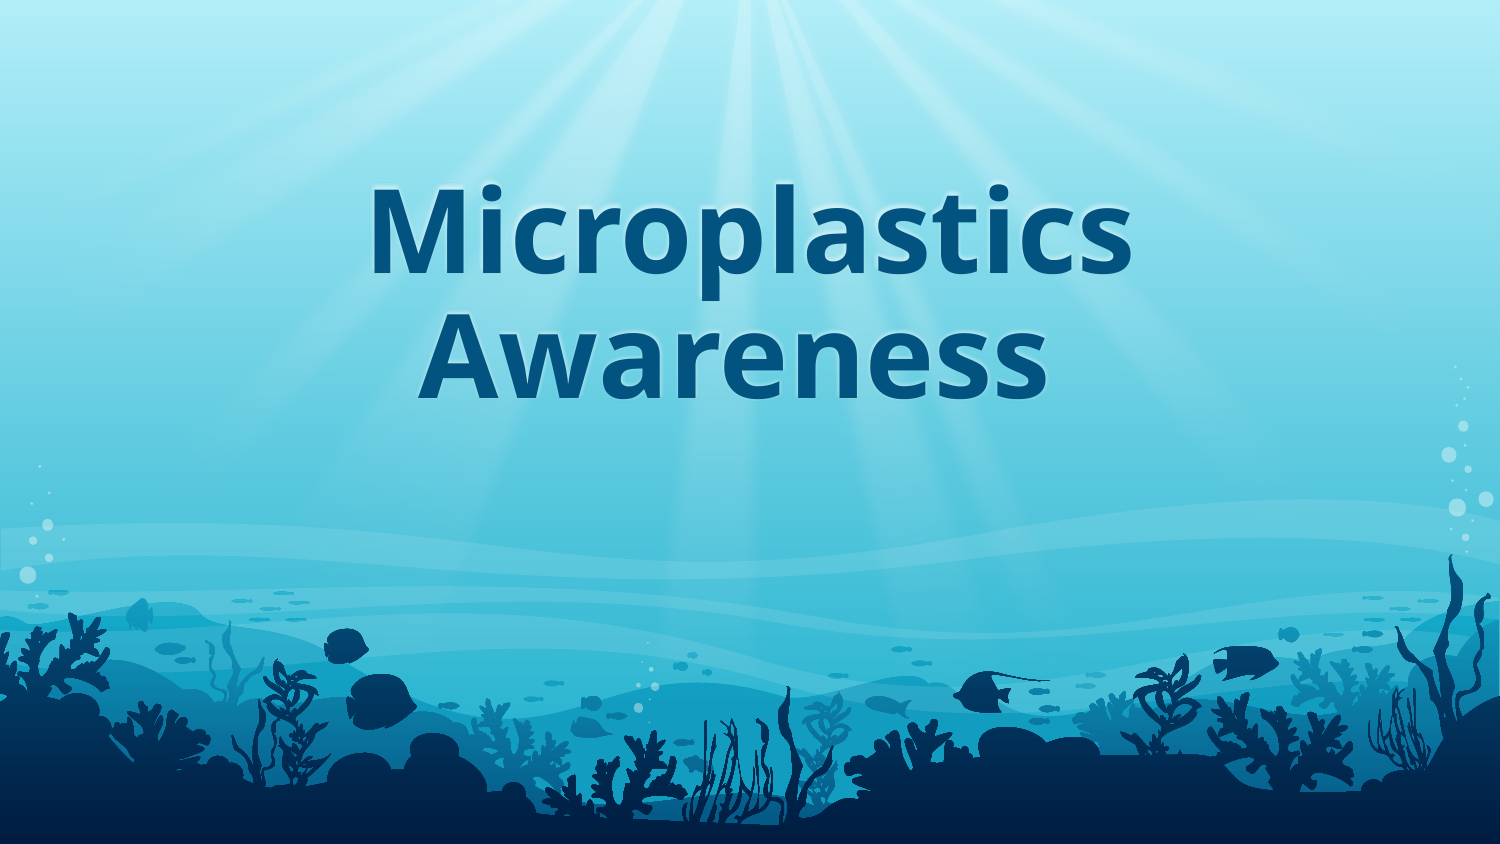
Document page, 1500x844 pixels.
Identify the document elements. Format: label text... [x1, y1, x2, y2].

title Microplastics Awareness [153, 93, 1347, 643]
